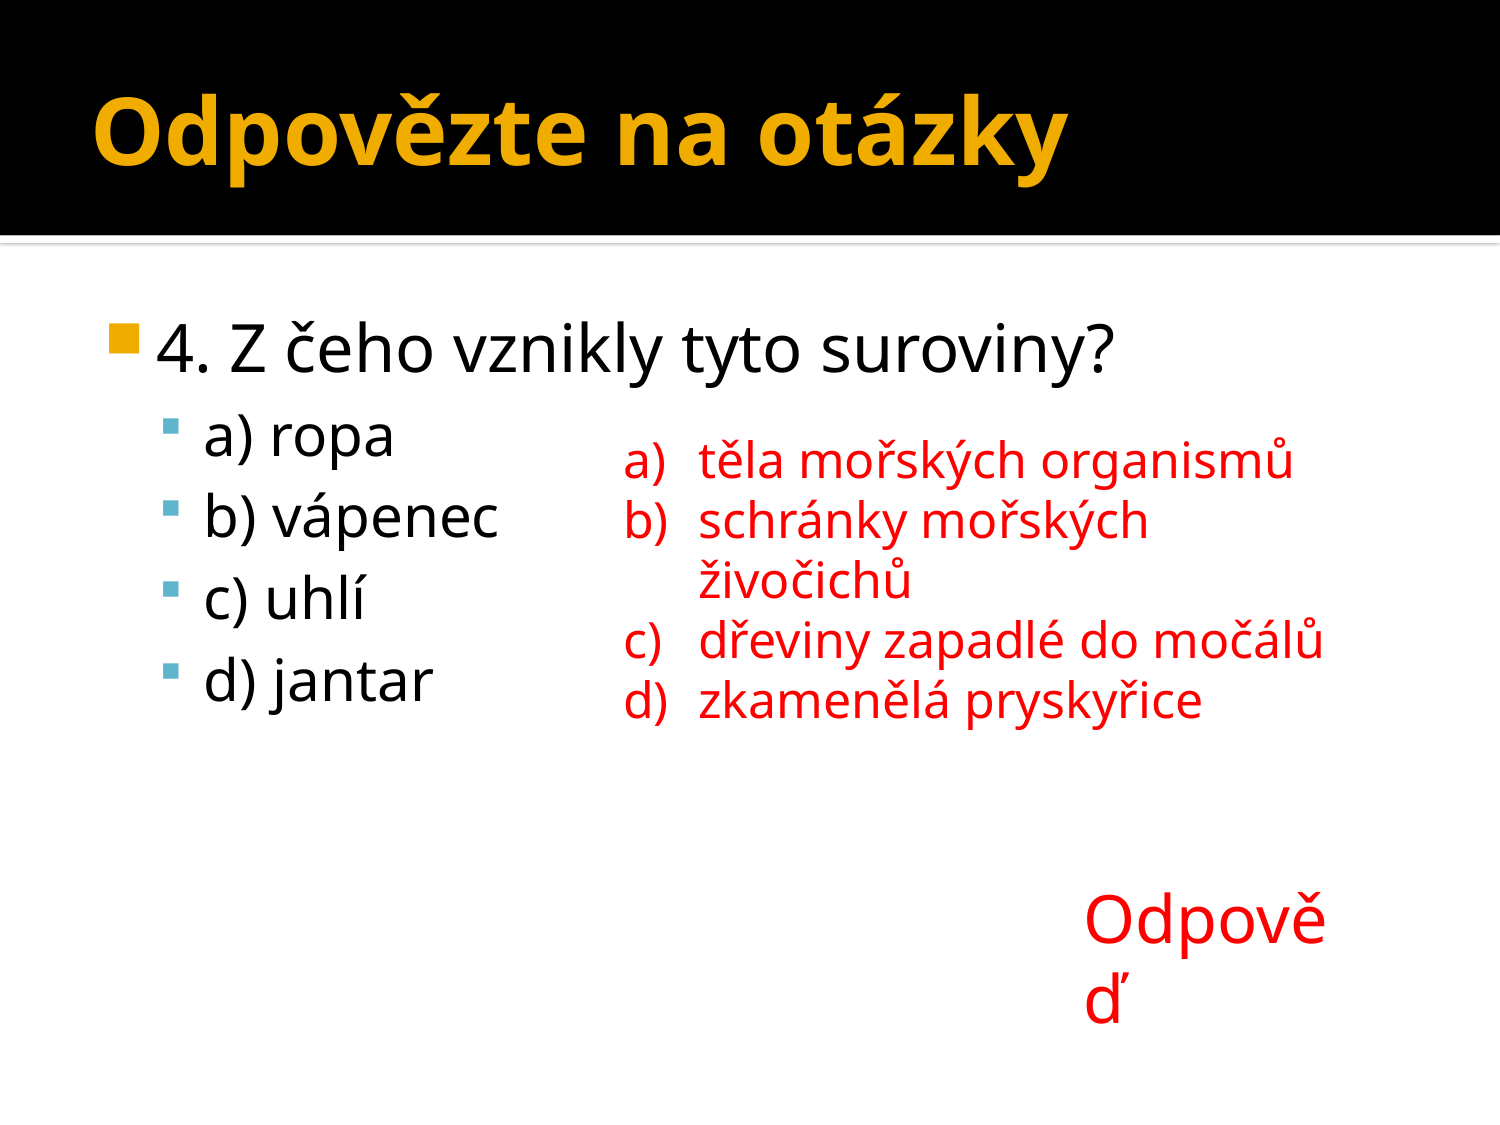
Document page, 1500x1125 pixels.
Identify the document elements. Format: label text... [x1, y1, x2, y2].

text_box Odpověď [1068, 869, 1365, 1045]
title Odpovězte na otázky [75, 25, 1425, 231]
text_box těla mořských organismů schránky mořských živočichů dřeviny zapadlé do močálů zkamenělá pryskyřice [608, 420, 1376, 736]
list 4. Z čeho vznikly tyto suroviny? a) ropa b) vápenec c) uhlí d) jantar [75, 291, 1425, 1050]
